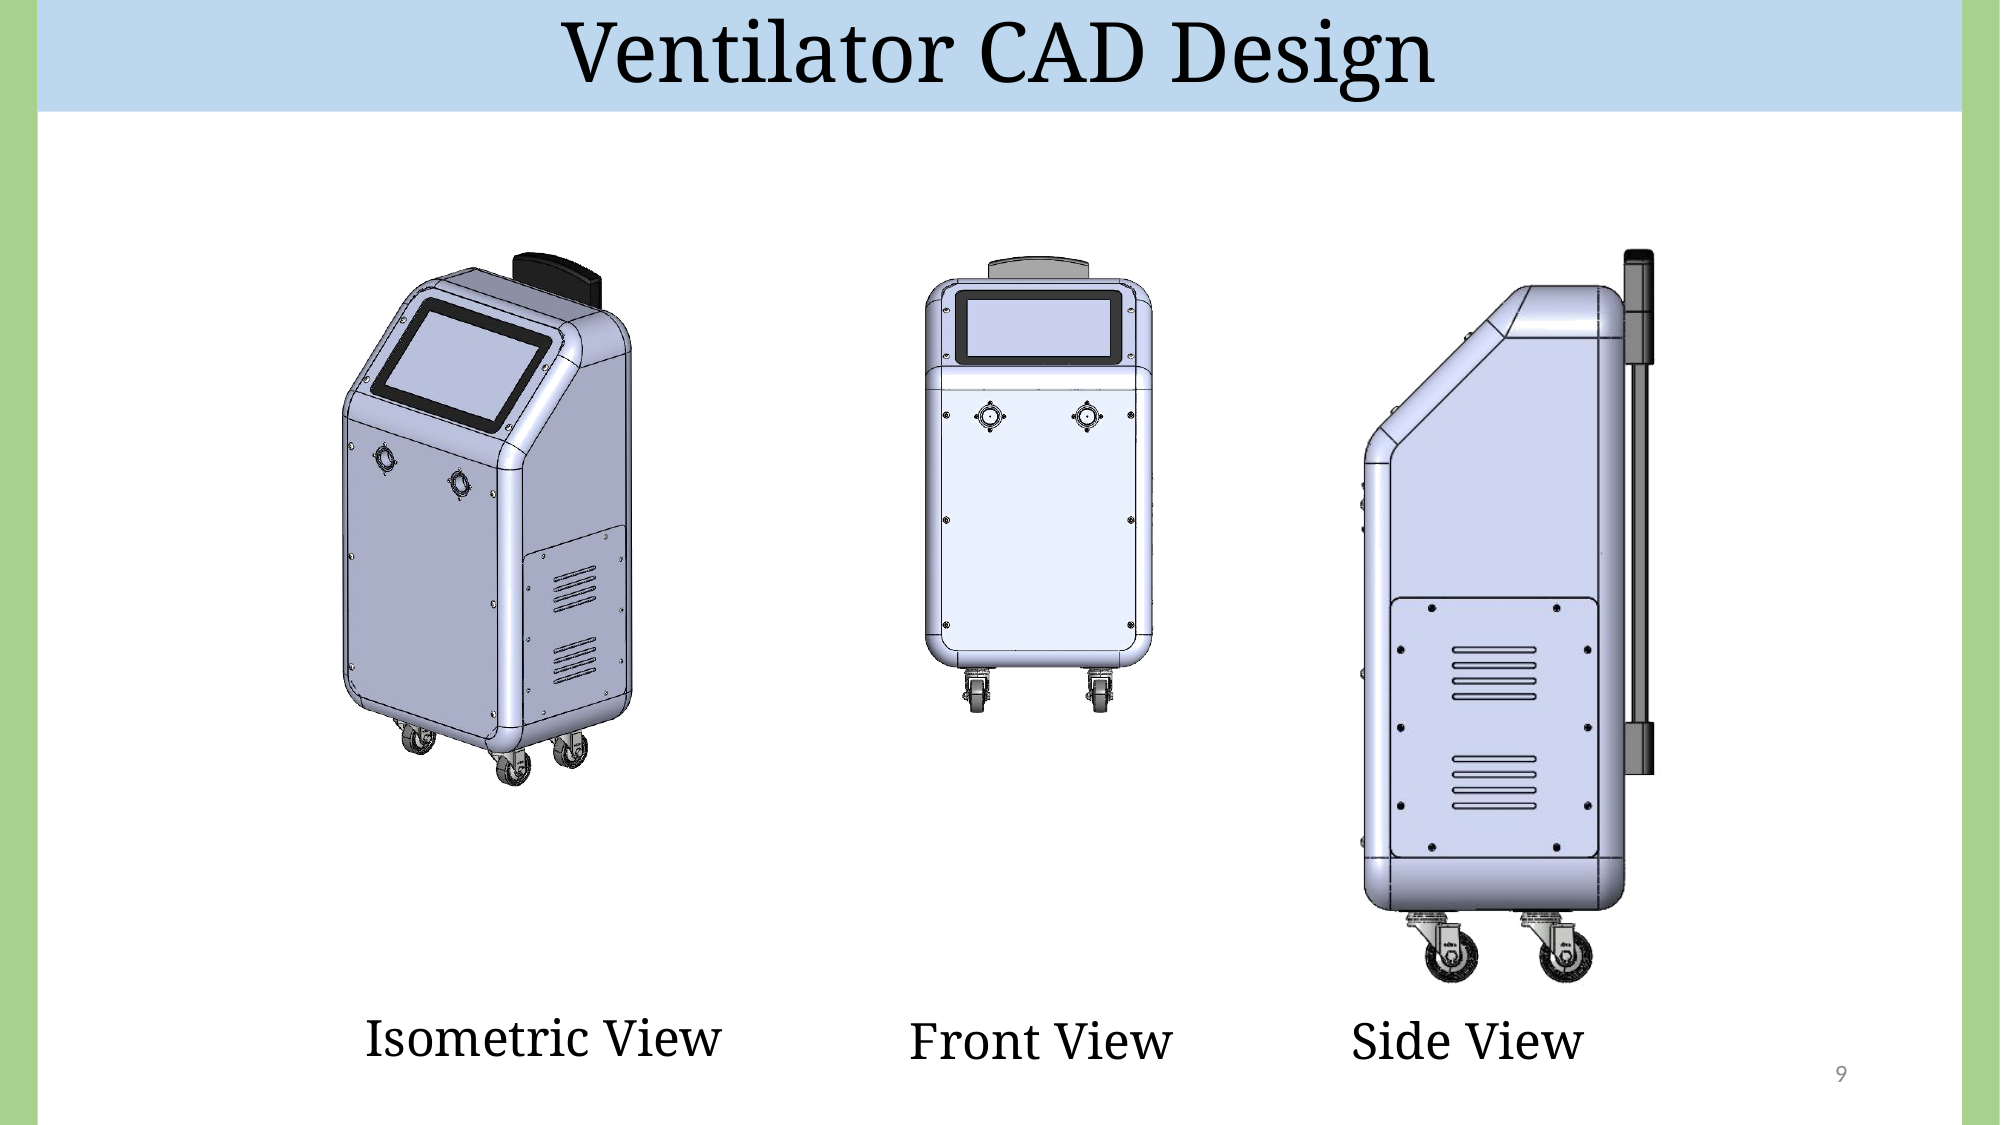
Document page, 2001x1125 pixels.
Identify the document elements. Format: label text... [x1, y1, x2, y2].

picture [327, 244, 663, 795]
text_box Isometric View [295, 998, 806, 1074]
text_box Front View [847, 1001, 1250, 1077]
text_box Side View [1291, 1001, 1658, 1077]
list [1340, 247, 1677, 987]
slide_number 9 [1412, 1042, 1863, 1103]
picture [898, 251, 1181, 718]
title Ventilator CAD Design [37, 0, 1963, 112]
